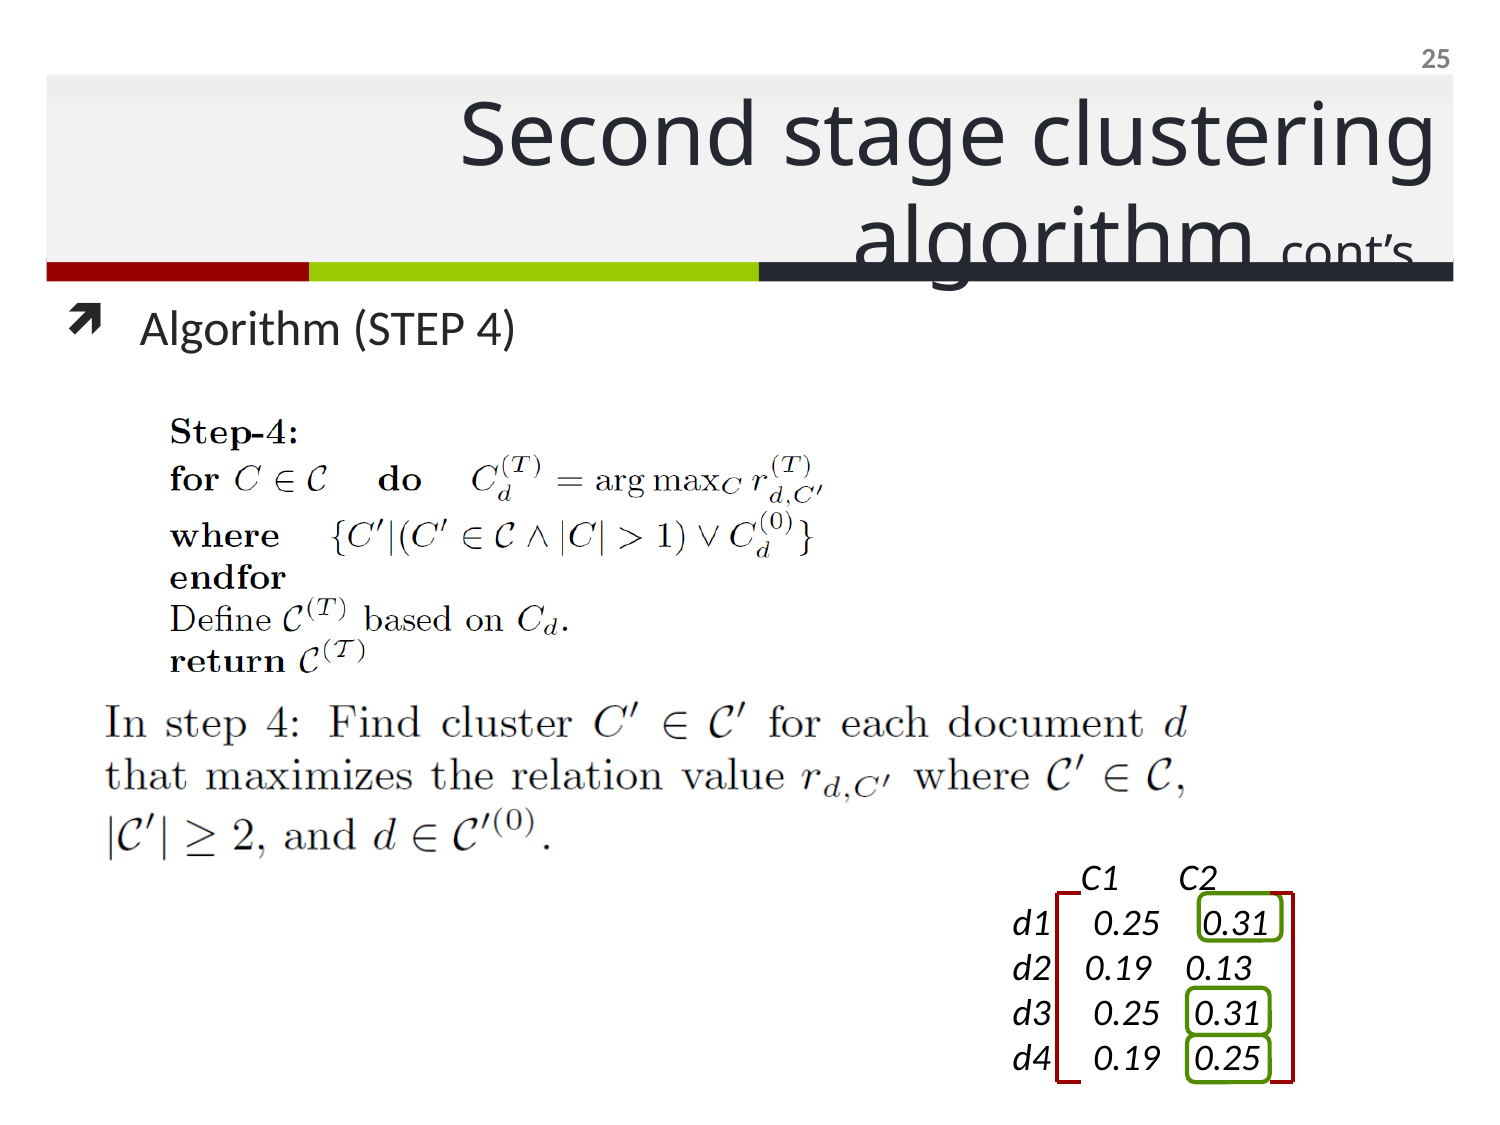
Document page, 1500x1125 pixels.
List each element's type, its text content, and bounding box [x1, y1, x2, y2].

title Second stage clustering algorithm cont’s [46, 103, 1454, 263]
text_box C1 C2 d1 0.25 0.31 d2 0.19 0.13 d3 0.25 0.31 d4 0.19 0.25 [998, 901, 1055, 985]
slide_number 25 [1362, 27, 1466, 87]
list Algorithm (STEP 4) [50, 287, 1454, 1005]
text_box C1 C2 d1 0.25 0.31 d2 0.19 0.13 d3 0.25 0.31 d4 0.19 0.25 [1059, 845, 1376, 1086]
picture [99, 396, 1222, 891]
text_box C1 C2 d1 0.25 0.31 d2 0.19 0.13 d3 0.25 0.31 d4 0.19 0.25 [998, 1000, 1055, 1086]
